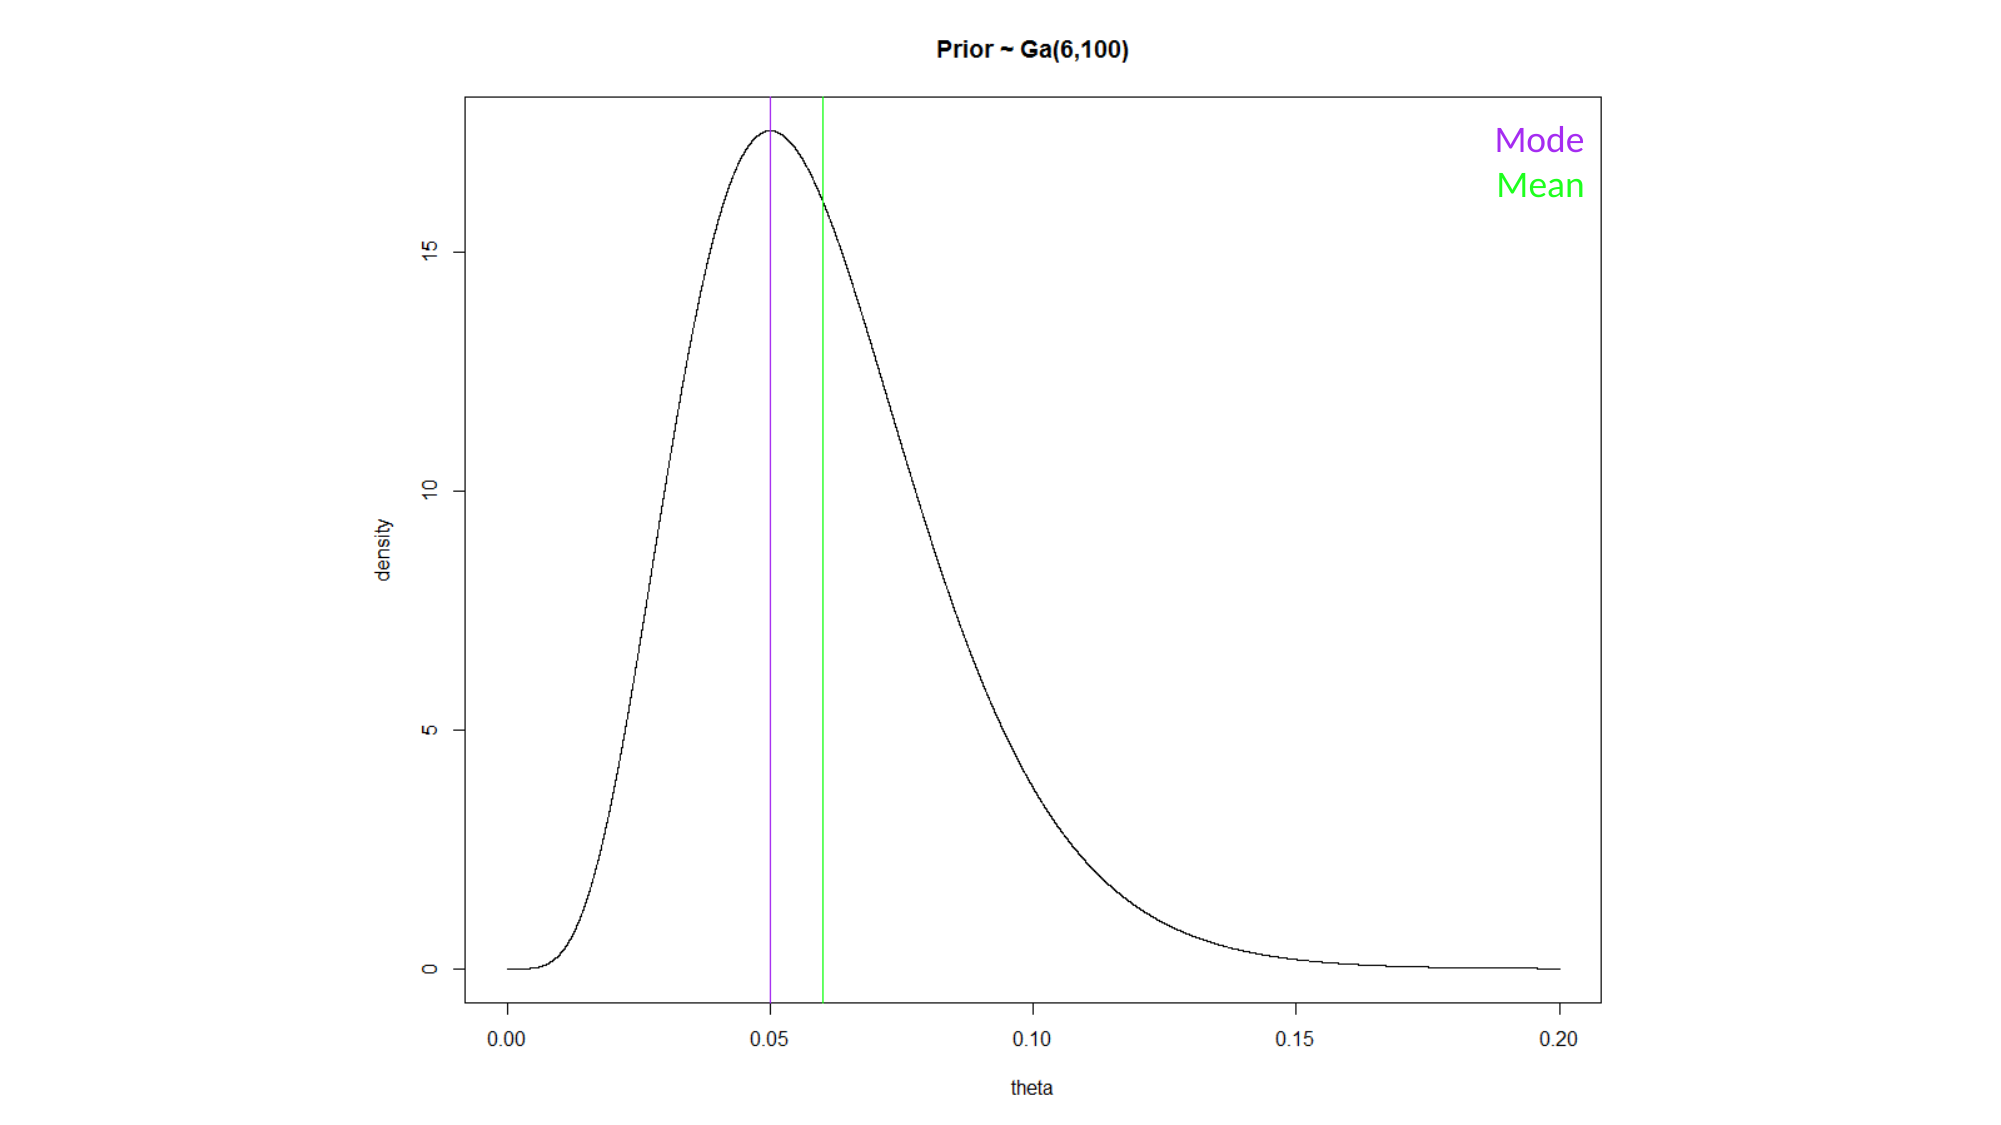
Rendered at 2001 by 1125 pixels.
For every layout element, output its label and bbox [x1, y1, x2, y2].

picture [367, 0, 1652, 1125]
